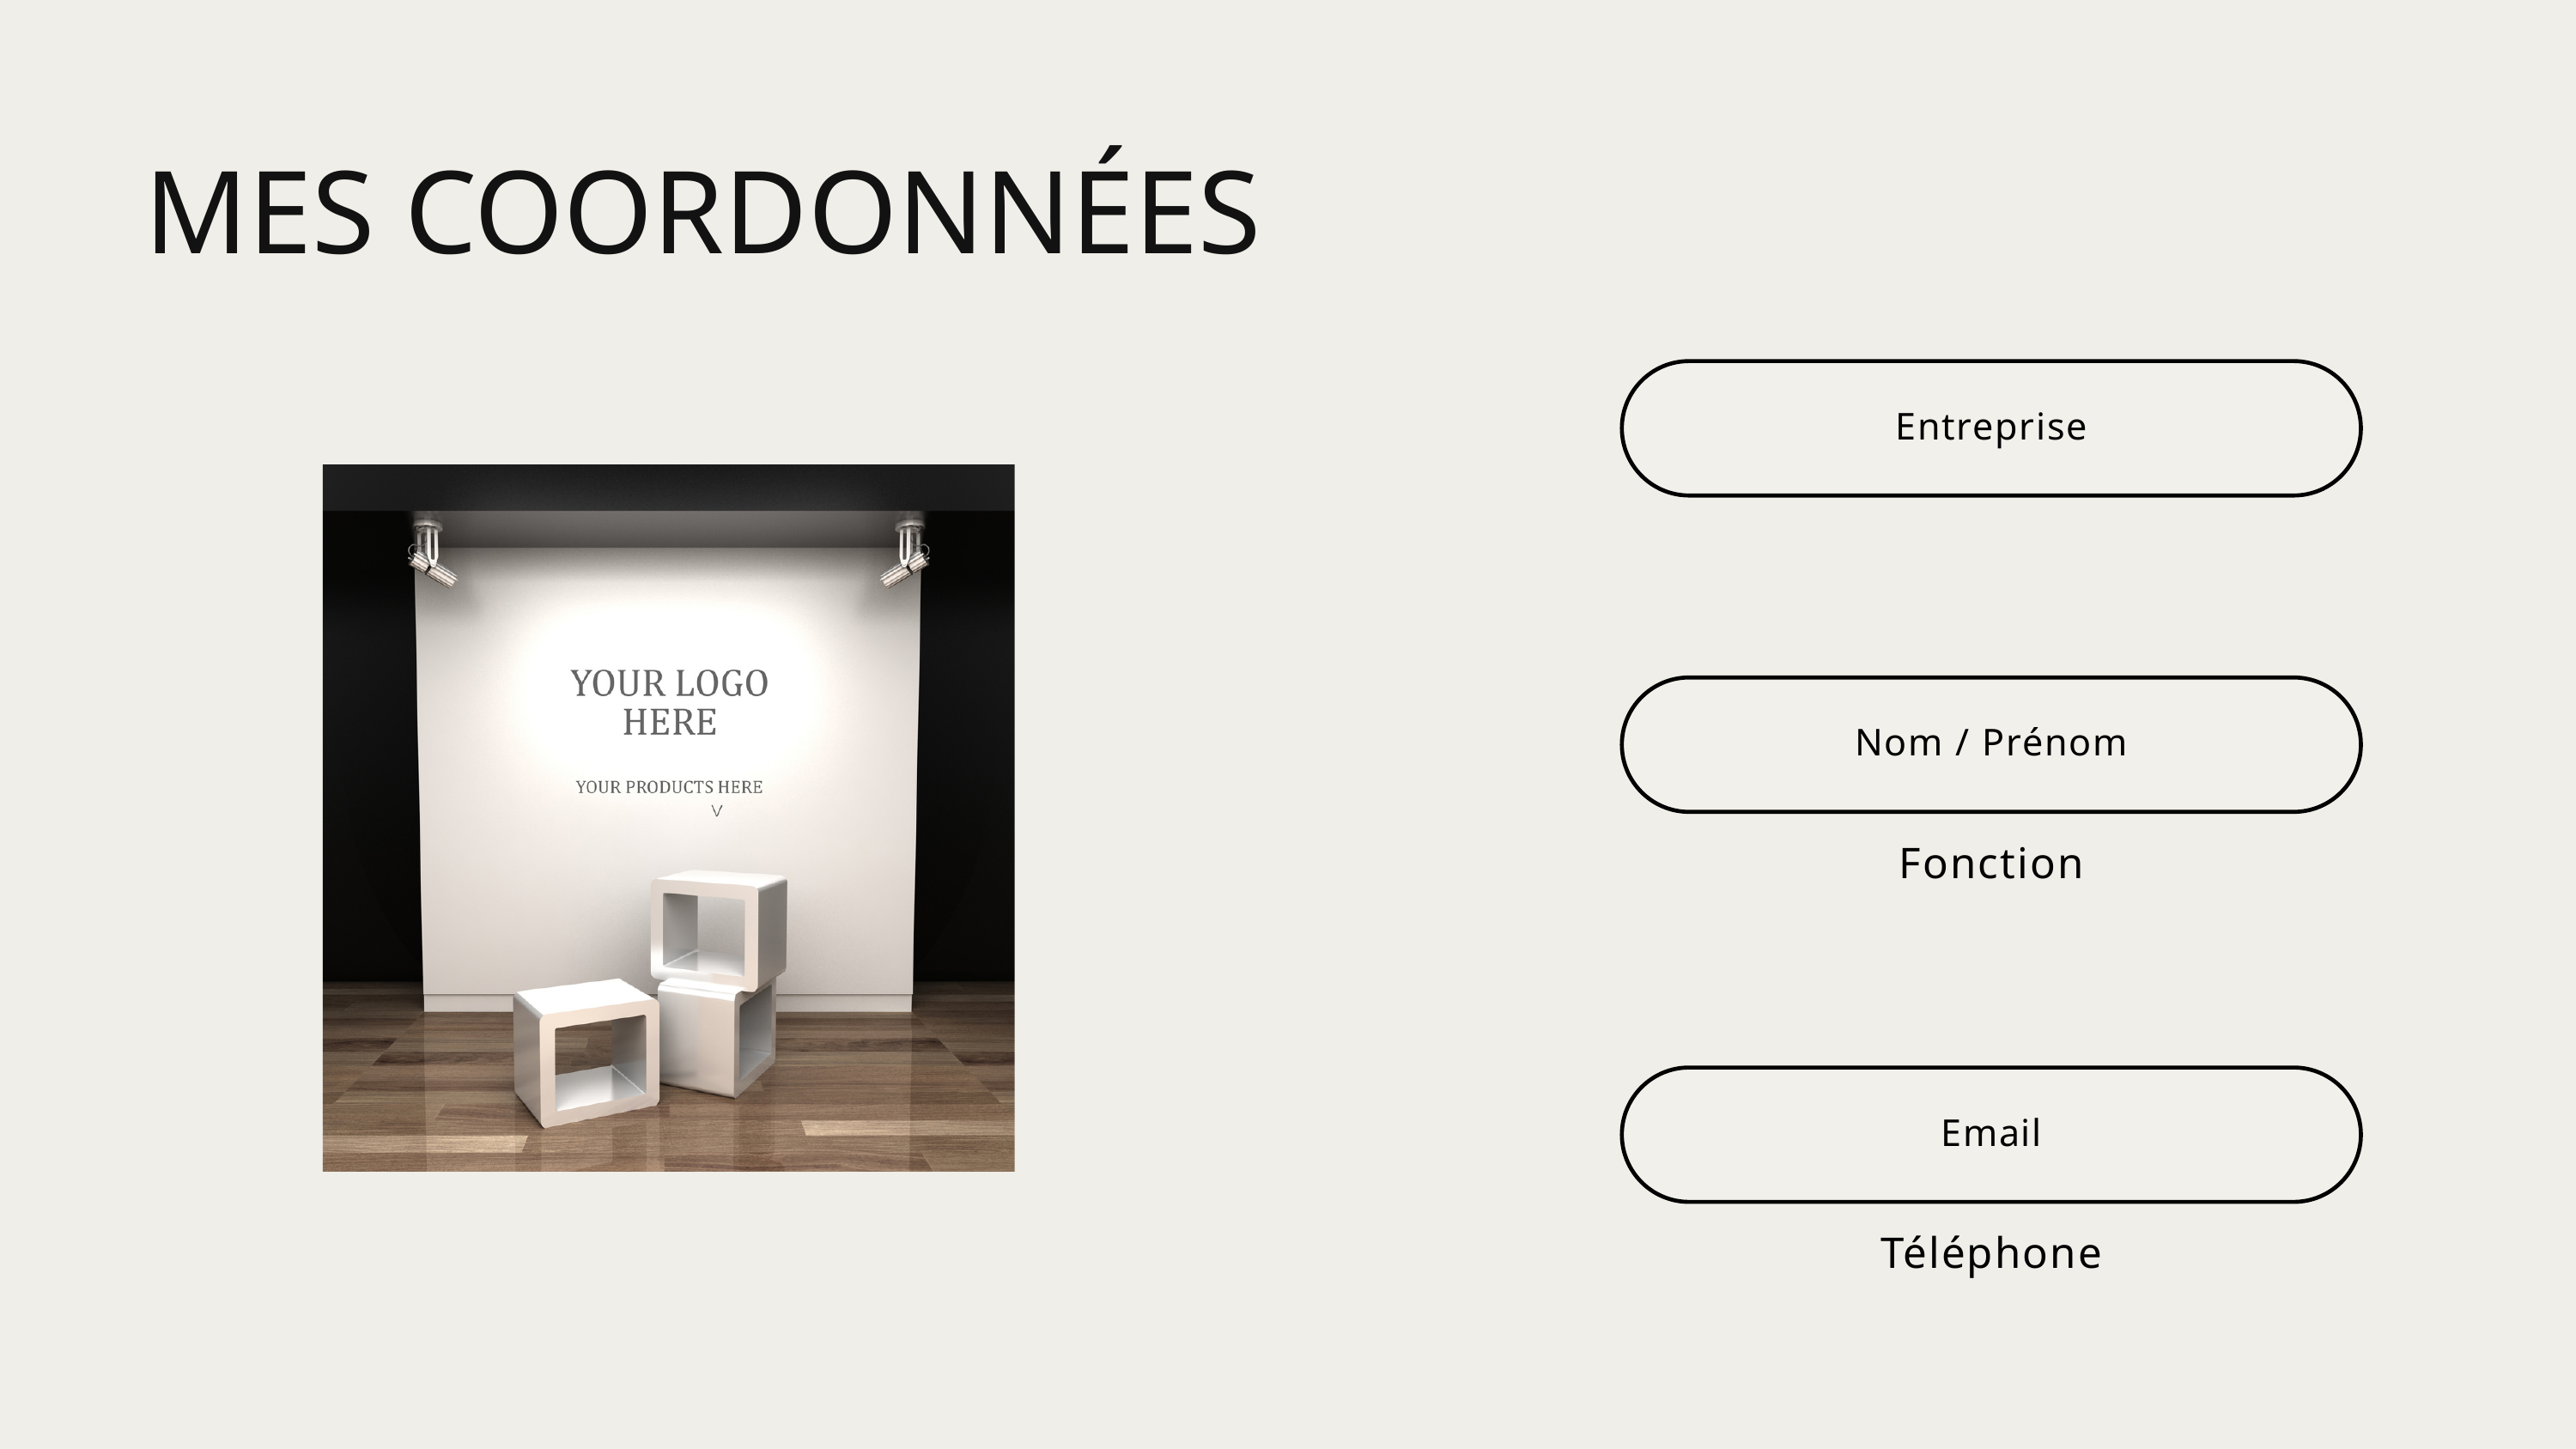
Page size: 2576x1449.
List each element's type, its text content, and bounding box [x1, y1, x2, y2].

text_box [322, 464, 1015, 1172]
text_box MES COORDONNÉES [144, 162, 1376, 277]
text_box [1621, 1067, 2361, 1203]
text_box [1621, 361, 2361, 496]
text_box Fonction [1680, 825, 2304, 887]
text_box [1621, 676, 2361, 812]
text_box Téléphone [1680, 1215, 2304, 1277]
